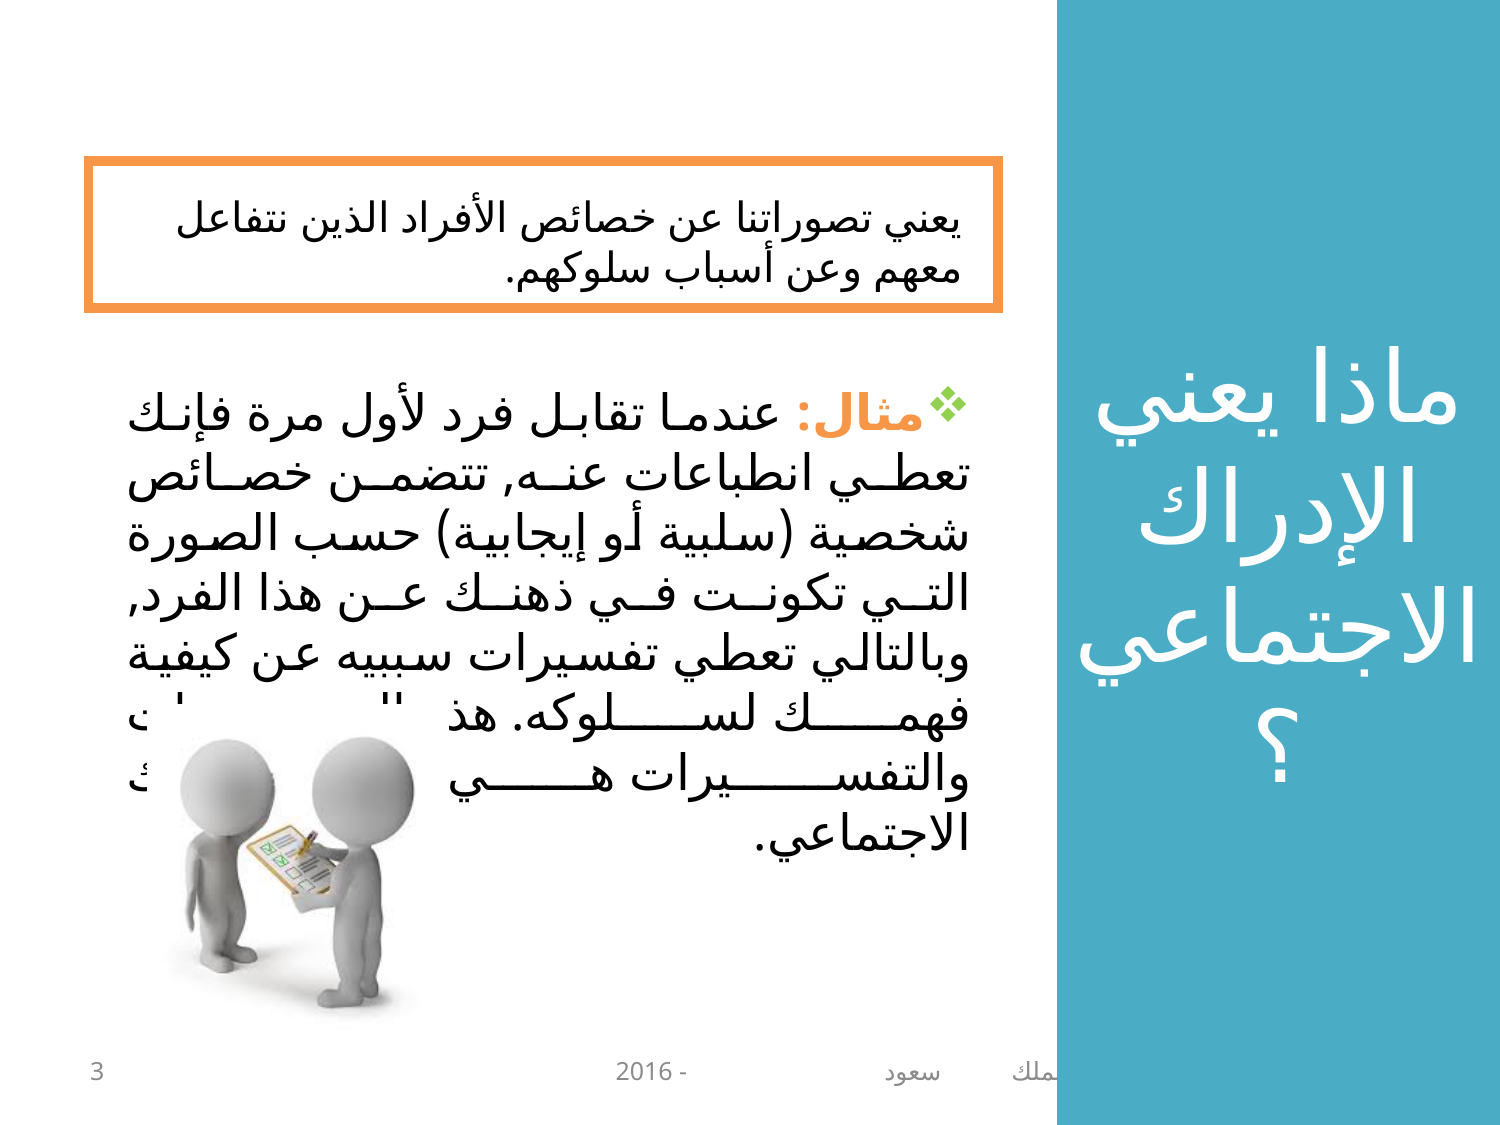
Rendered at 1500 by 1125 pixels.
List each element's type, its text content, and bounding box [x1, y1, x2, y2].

text_box ماذا يعني الإدراك الاجتماعي ؟ [1055, 0, 1500, 1125]
picture [147, 703, 444, 1038]
slide_number 3 [75, 1042, 425, 1103]
footer جامعة الملك سعود - 2016 [512, 1042, 988, 1103]
text_box مثال: عندما تقابل فرد لأول مرة فإنك تعطي انطباعات عنه, تتضمن خصائص شخصية (سلبية أو إيجابية) حسب الصورة التي تكونت في ذهنك عن هذا الفرد, وبالتالي تعطي تفسيرات سببيه عن كيفية فهمك لسلوكه. هذه التصورات والتفسيرات هي موضوع الادراك الاجتماعي. [112, 373, 987, 869]
text_box يعني تصوراتنا عن خصائص الأفراد الذين نتفاعل معهم وعن أسباب سلوكهم. [88, 160, 998, 309]
